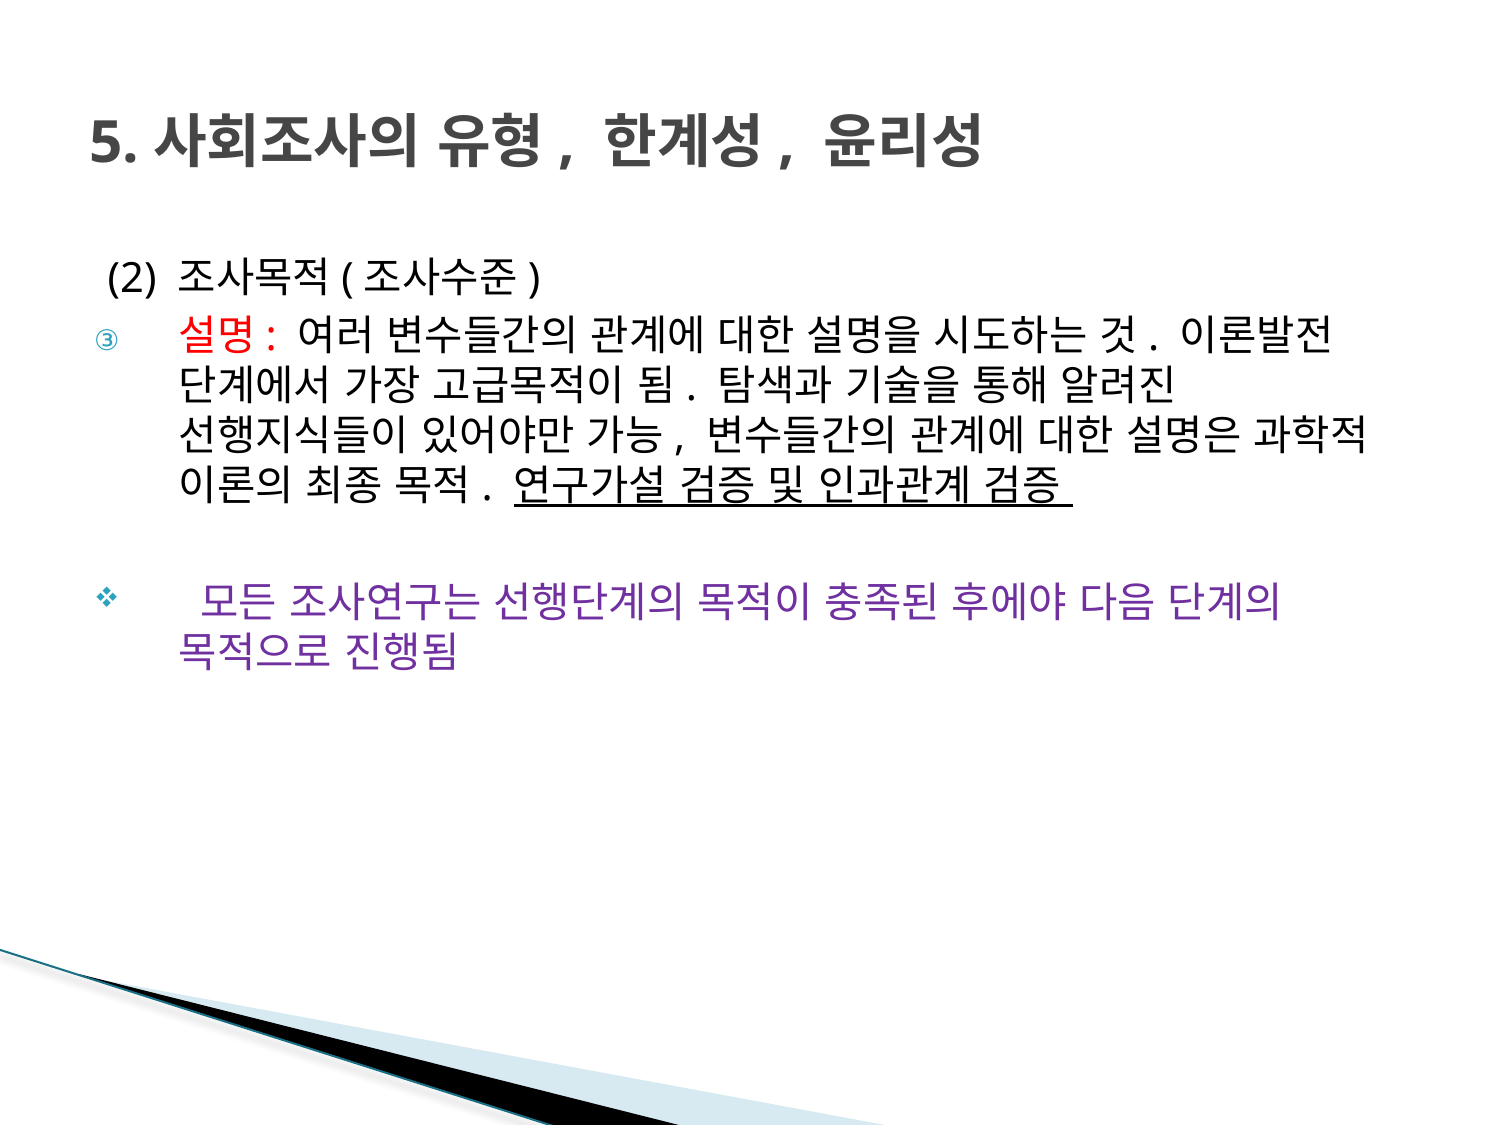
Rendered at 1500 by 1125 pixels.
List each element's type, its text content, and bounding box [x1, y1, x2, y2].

title 5.사회조사의 유형, 한계성, 윤리성 [75, 45, 1425, 233]
list (2) 조사목적(조사수준) 설명: 여러 변수들간의 관계에 대한 설명을 시도하는 것. 이론발전 단계에서 가장 고급목적이 됨. 탐색과 기술을 통해 알려진 선행지식들이 있어야만 가능, 변수들간의 관계에 대한 설명은 과학적 이론의 최종 목적. 연구가설 검증 및 인과관계 검증 모든 조사연구는 선행단계의 목적이 충족된 후에야 다음 단계의 목적으로 진행됨 [75, 243, 1425, 986]
